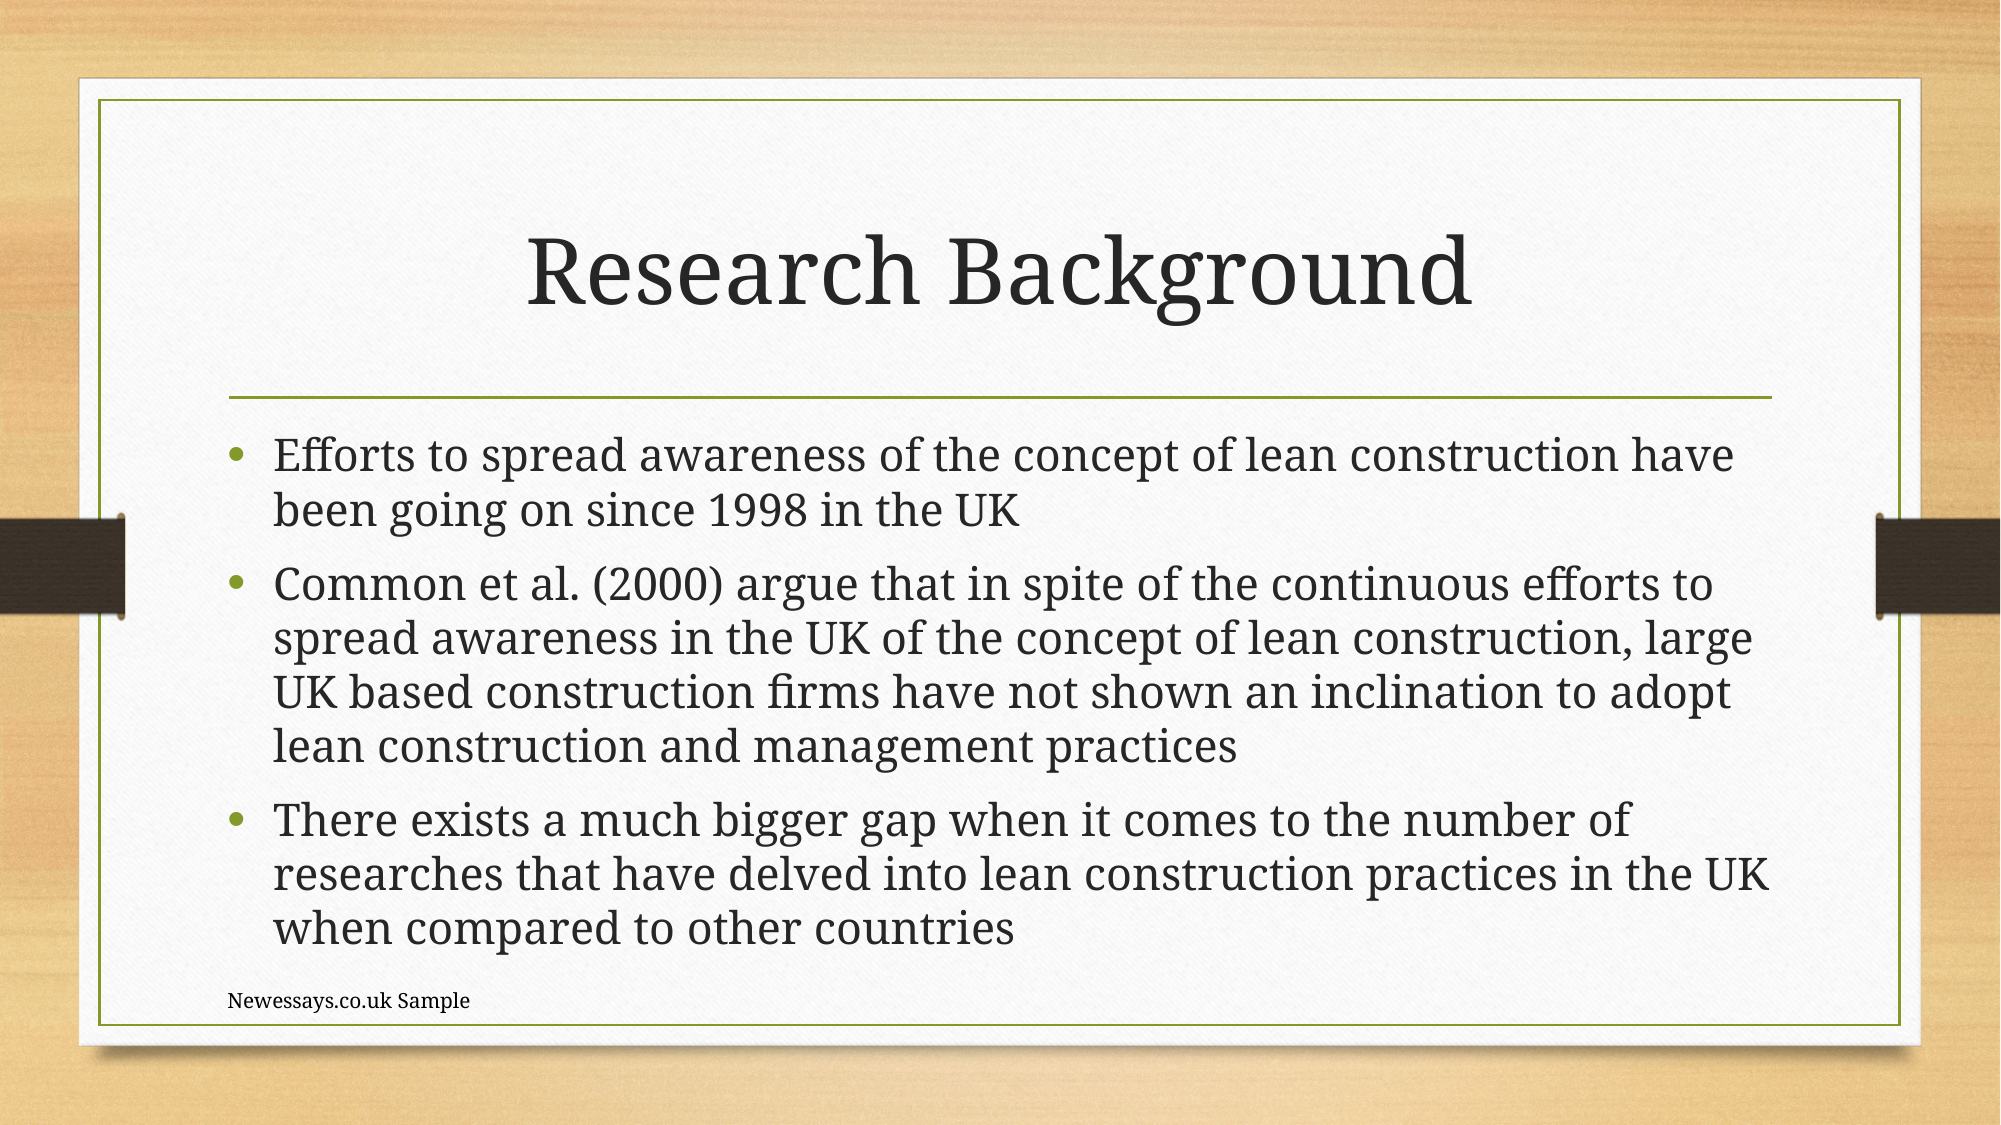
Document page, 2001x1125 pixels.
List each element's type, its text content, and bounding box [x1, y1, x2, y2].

picture [0, 0, 2001, 1125]
title Research Background [212, 161, 1788, 375]
list Efforts to spread awareness of the concept of lean construction have been going on since 1998 in the UK Common et al. (2000) argue that in spite of the continuous efforts to spread awareness in the UK of the concept of lean construction, large UK based construction firms have not shown an inclination to adopt lean construction and management practices There exists a much bigger gap when it comes to the number of researches that have delved into lean construction practices in the UK when compared to other countries [212, 419, 1788, 964]
footer Newessays.co.uk Sample [212, 979, 1411, 1025]
